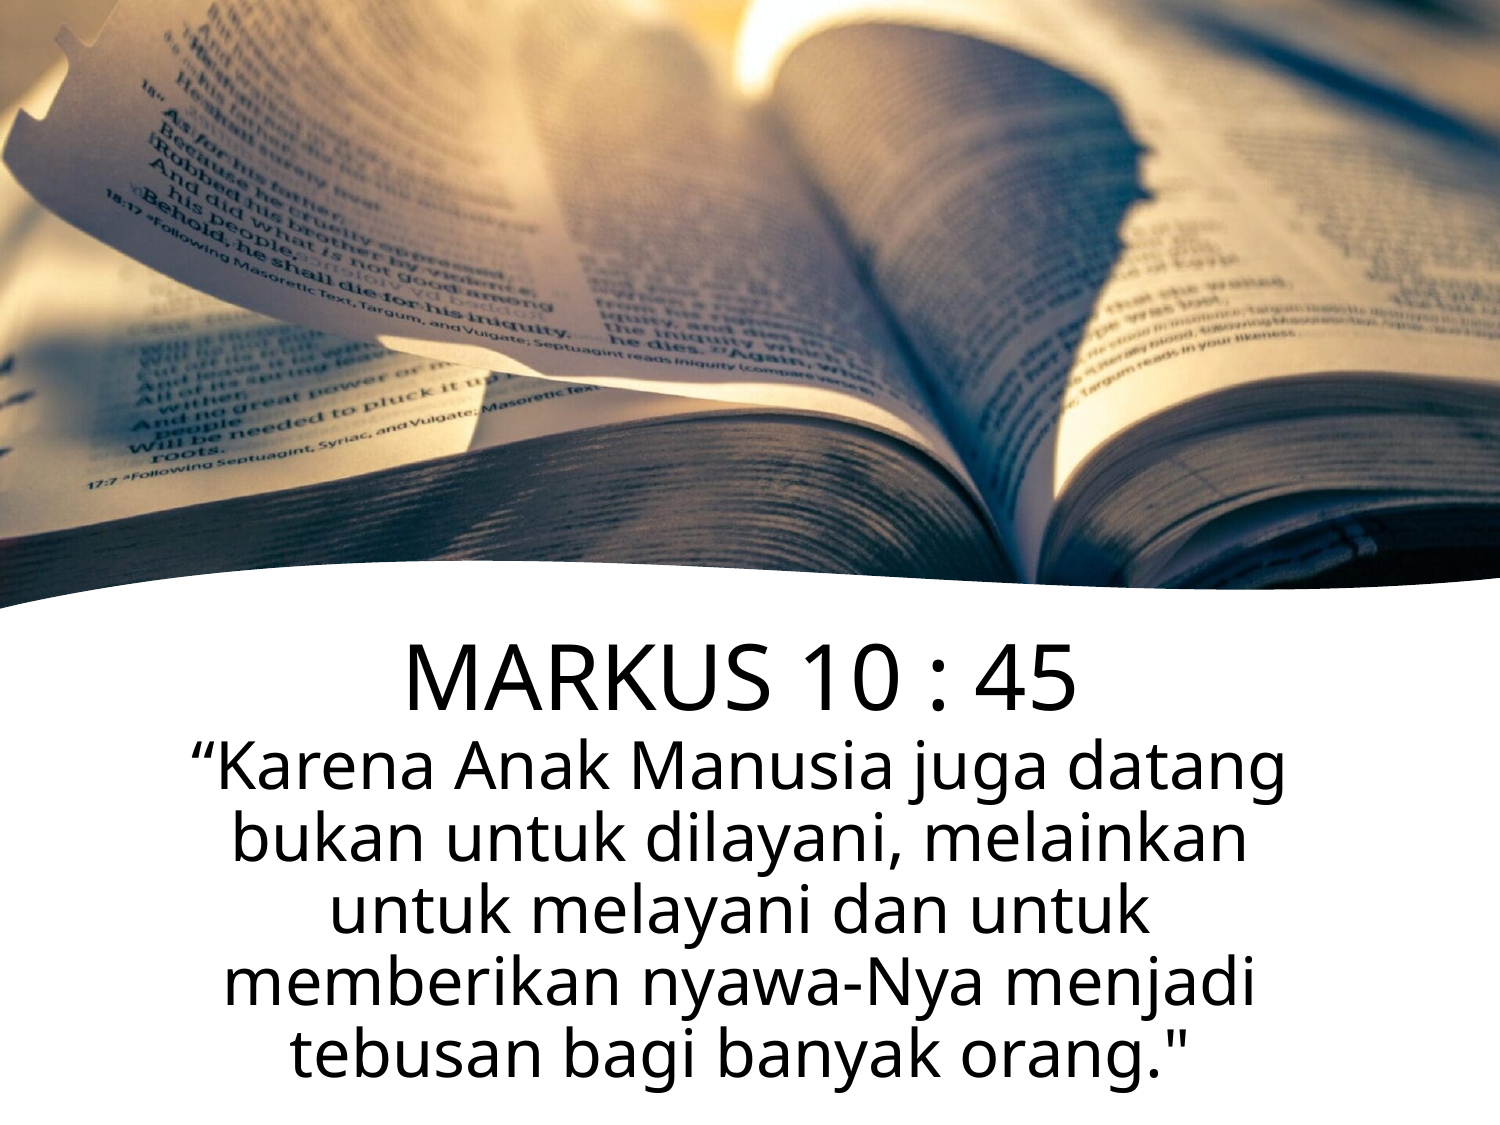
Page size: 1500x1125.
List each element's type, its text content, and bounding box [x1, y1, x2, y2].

title MARKUS 10 : 45 [59, 615, 1423, 746]
picture [0, 0, 1500, 610]
list “Karena Anak Manusia juga datang bukan untuk dilayani, melainkan untuk melayani dan untuk memberikan nyawa-Nya menjadi tebusan bagi banyak orang." [139, 752, 1343, 1064]
